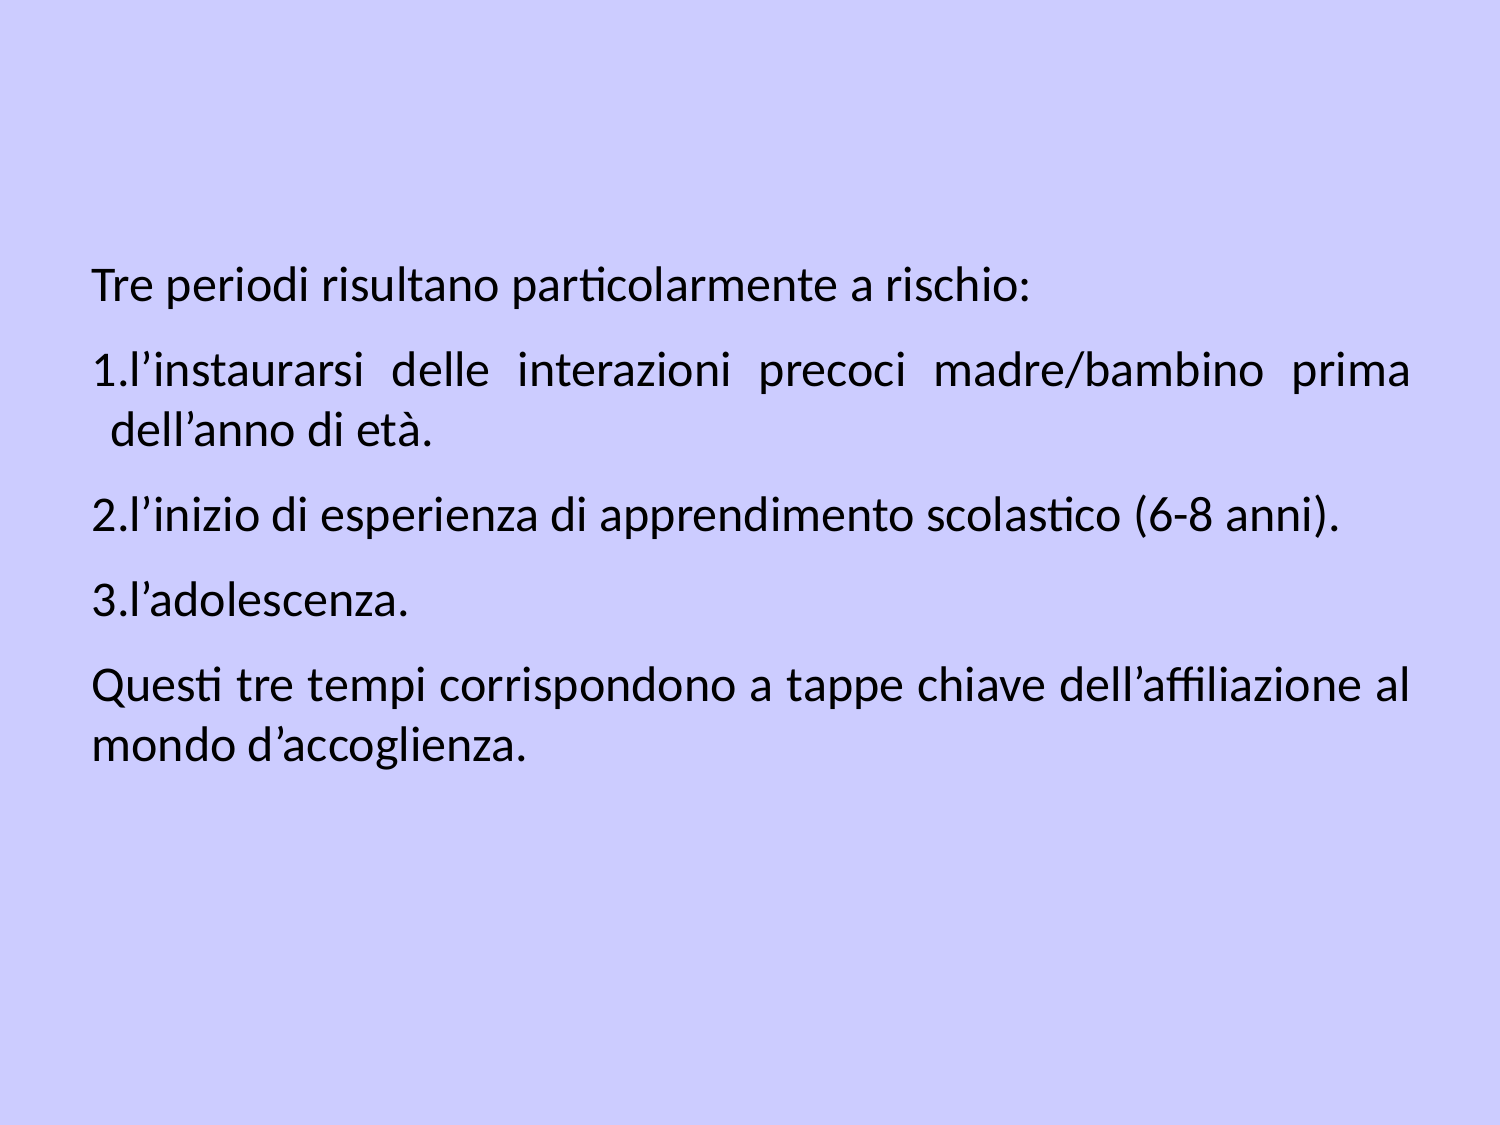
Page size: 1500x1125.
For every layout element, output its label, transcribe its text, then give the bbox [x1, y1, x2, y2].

list Tre periodi risultano particolarmente a rischio: l’instaurarsi delle interazioni precoci madre/bambino prima dell’anno di età. l’inizio di esperienza di apprendimento scolastico (6-8 anni). l’adolescenza. Questi tre tempi corrispondono a tappe chiave dell’affiliazione al mondo d’accoglienza. [76, 243, 1427, 1125]
